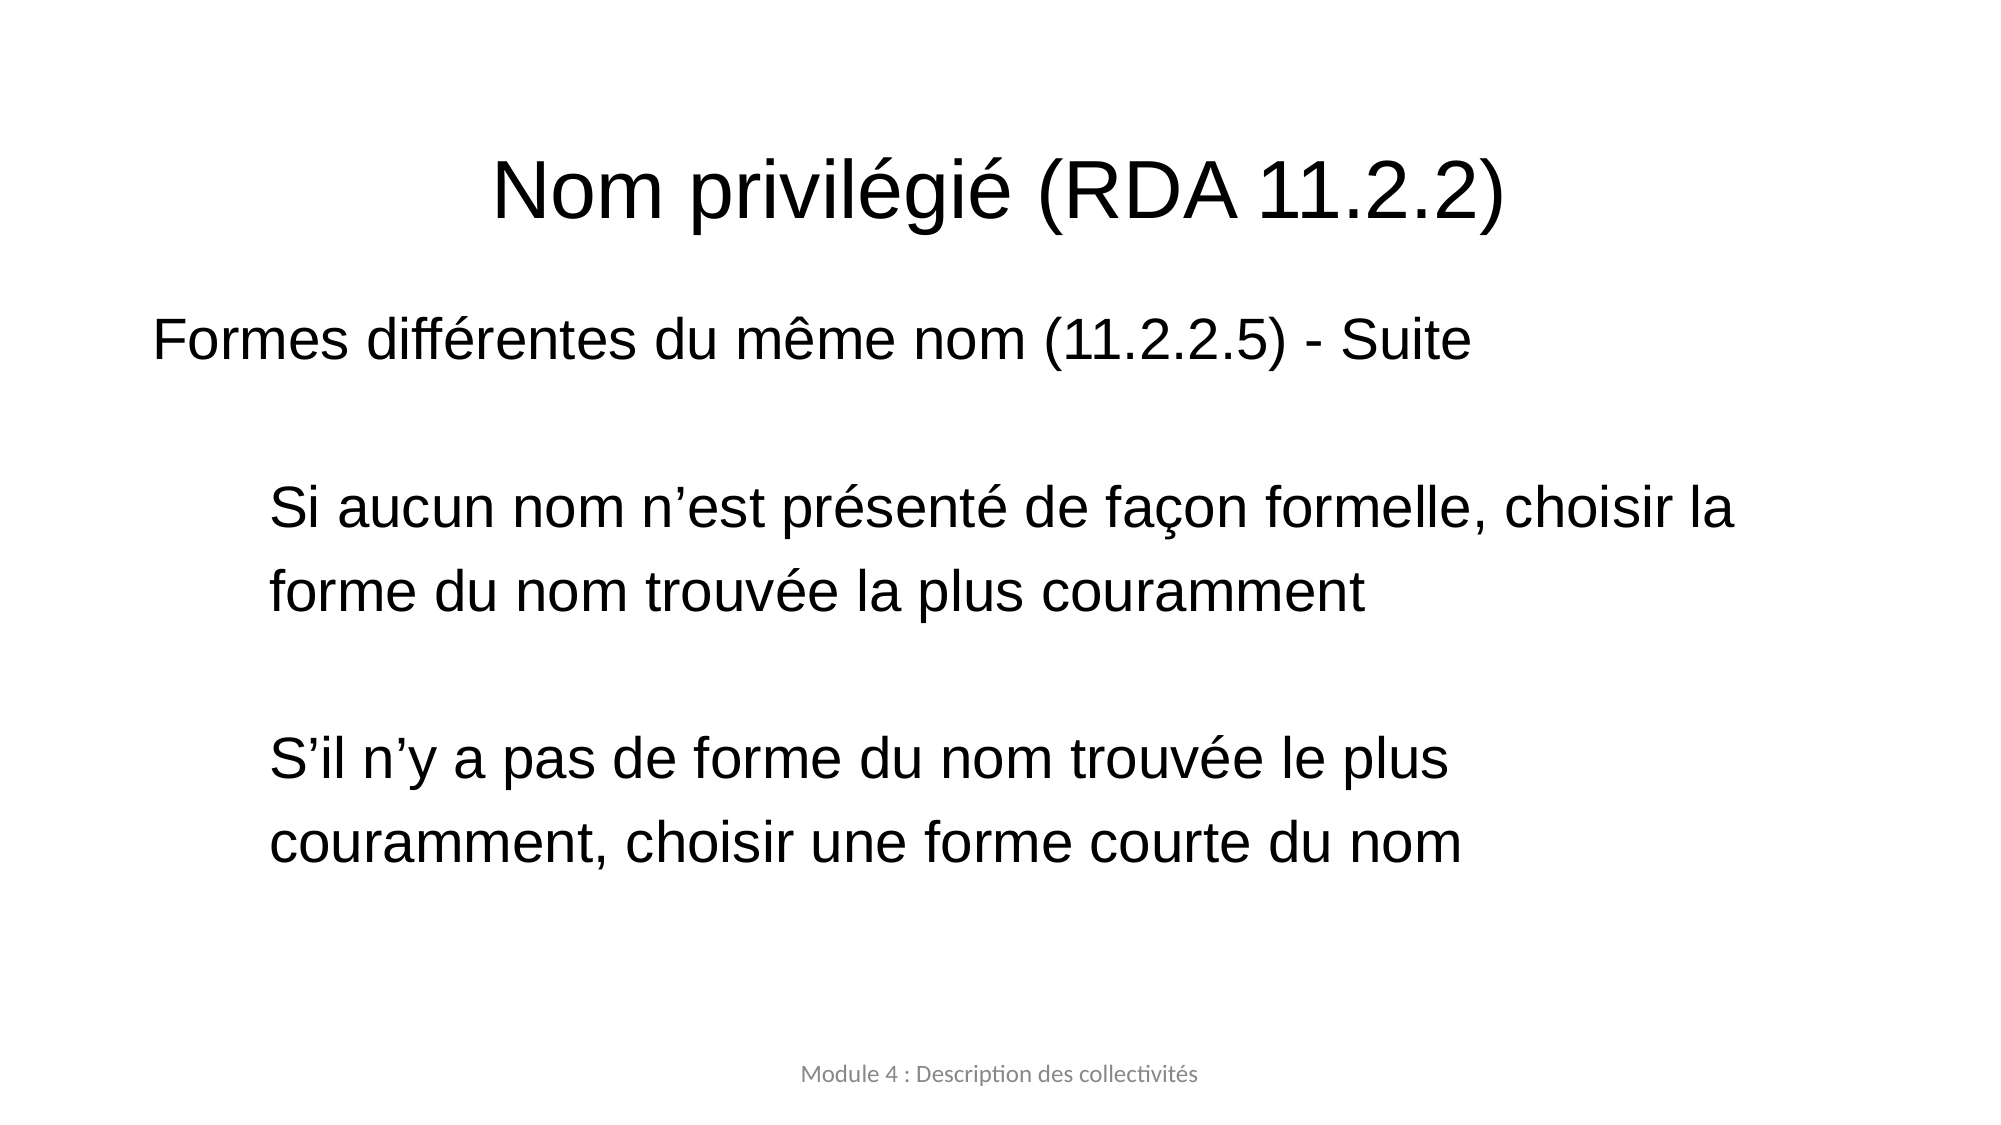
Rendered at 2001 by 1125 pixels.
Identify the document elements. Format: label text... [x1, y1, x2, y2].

footer Module 4 : Description des collectivités [662, 1042, 1338, 1103]
title Nom privilégié (RDA 11.2.2) [137, 76, 1863, 219]
list Formes différentes du même nom (11.2.2.5) - Suite Si aucun nom n’est présenté de façon formelle, choisir la forme du nom trouvée la plus couramment S’il n’y a pas de forme du nom trouvée le plus couramment, choisir une forme courte du nom [137, 302, 1786, 1041]
